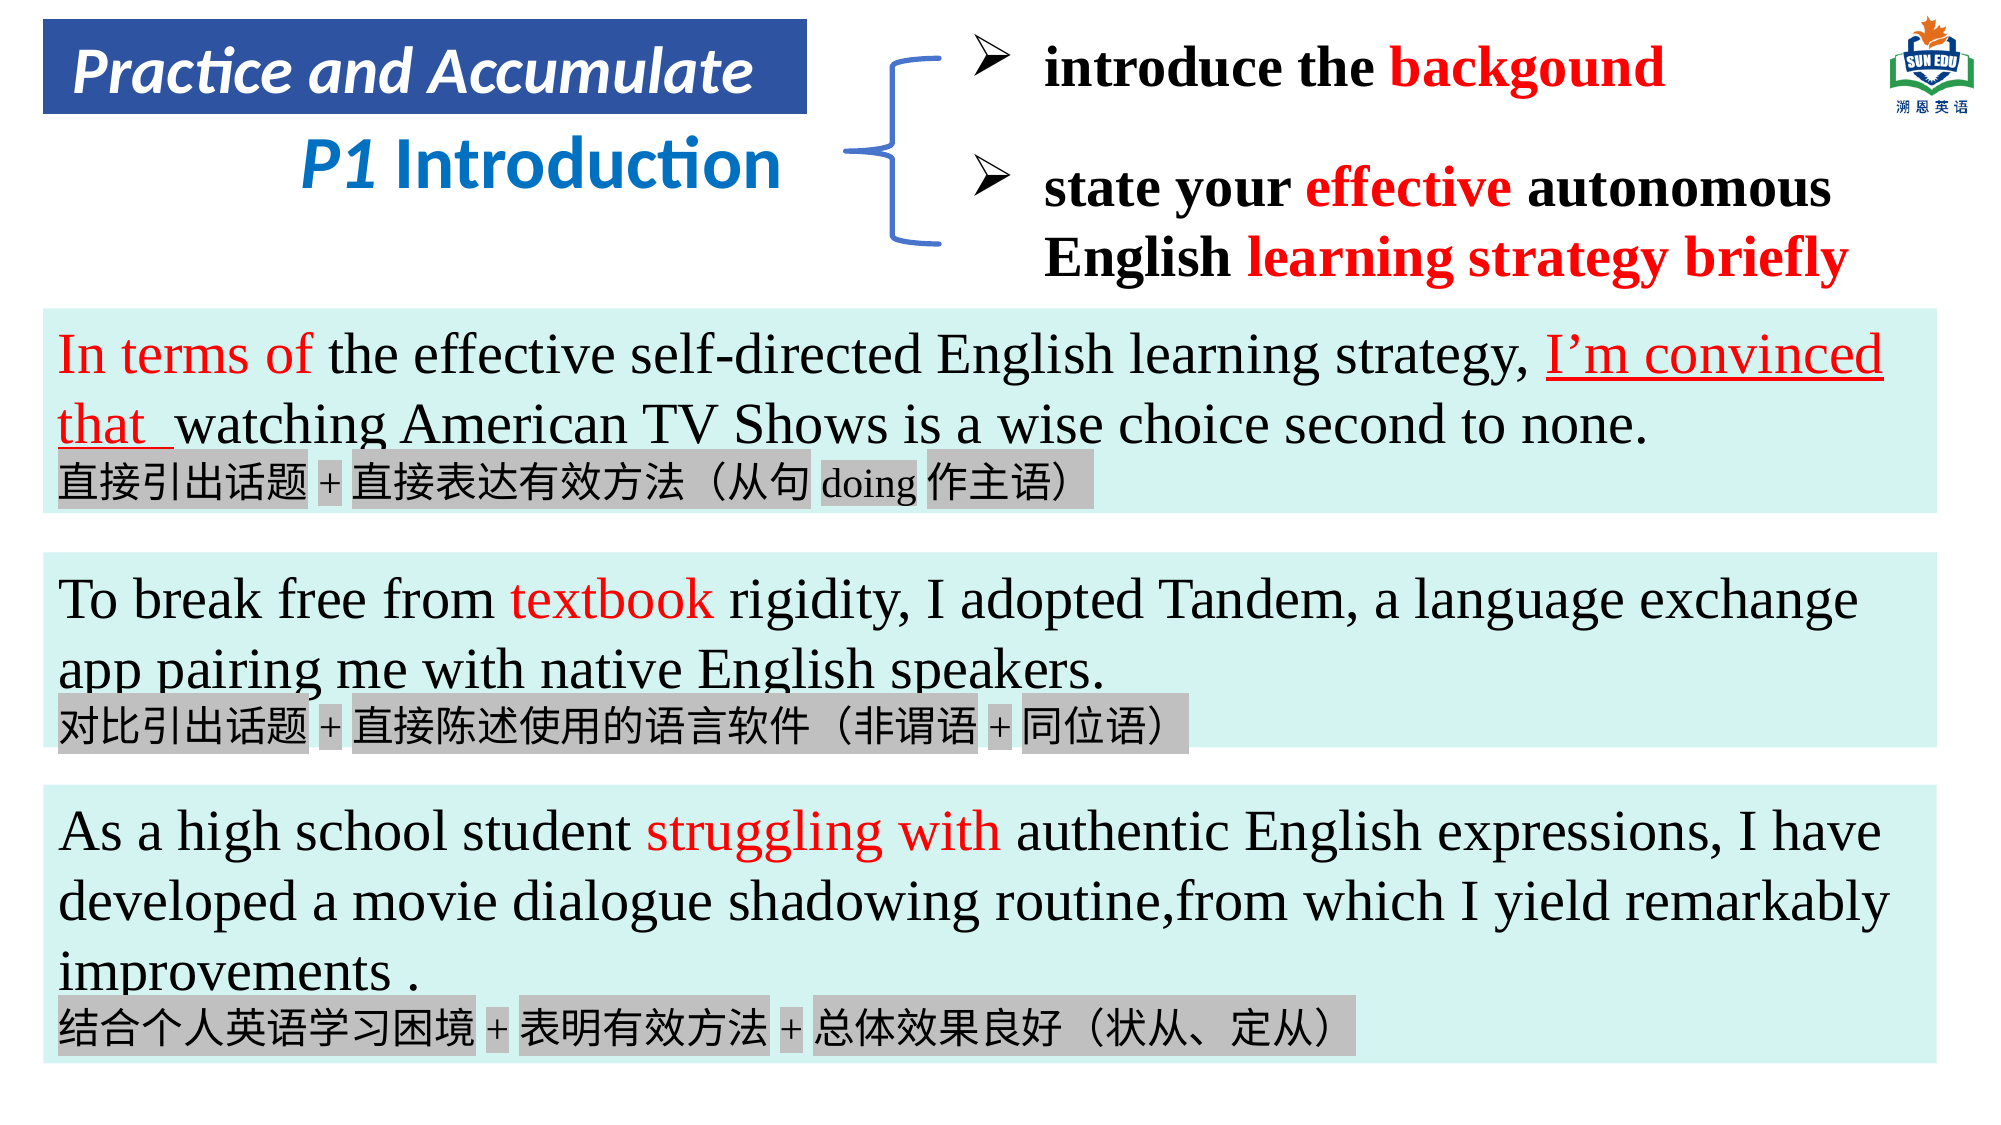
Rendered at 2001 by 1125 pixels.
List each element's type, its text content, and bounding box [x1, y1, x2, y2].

text_box P1 Introduction [285, 105, 892, 197]
text_box As a high school student struggling with authentic English expressions, I have developed a movie dialogue shadowing routine,from which I yield remarkably improvements . 结合个人英语学习困境+表明有效方法+总体效果良好（状从、定从） [43, 784, 1937, 1064]
text_box Practice and Accumulate [43, 19, 807, 114]
picture [1882, 13, 1983, 119]
text_box introduce the backgound [954, 20, 1902, 105]
text_box state your effective autonomous English learning strategy briefly [954, 140, 2000, 295]
text_box [845, 58, 940, 244]
text_box To break free from textbook rigidity, I adopted Tandem, a language exchange app pairing me with native English speakers. 对比引出话题+直接陈述使用的语言软件（非谓语+同位语） [43, 552, 1937, 748]
text_box In terms of the effective self-directed English learning strategy, I’m convinced that watching American TV Shows is a wise choice second to none. 直接引出话题+直接表达有效方法（从句doing作主语） [43, 308, 1937, 514]
